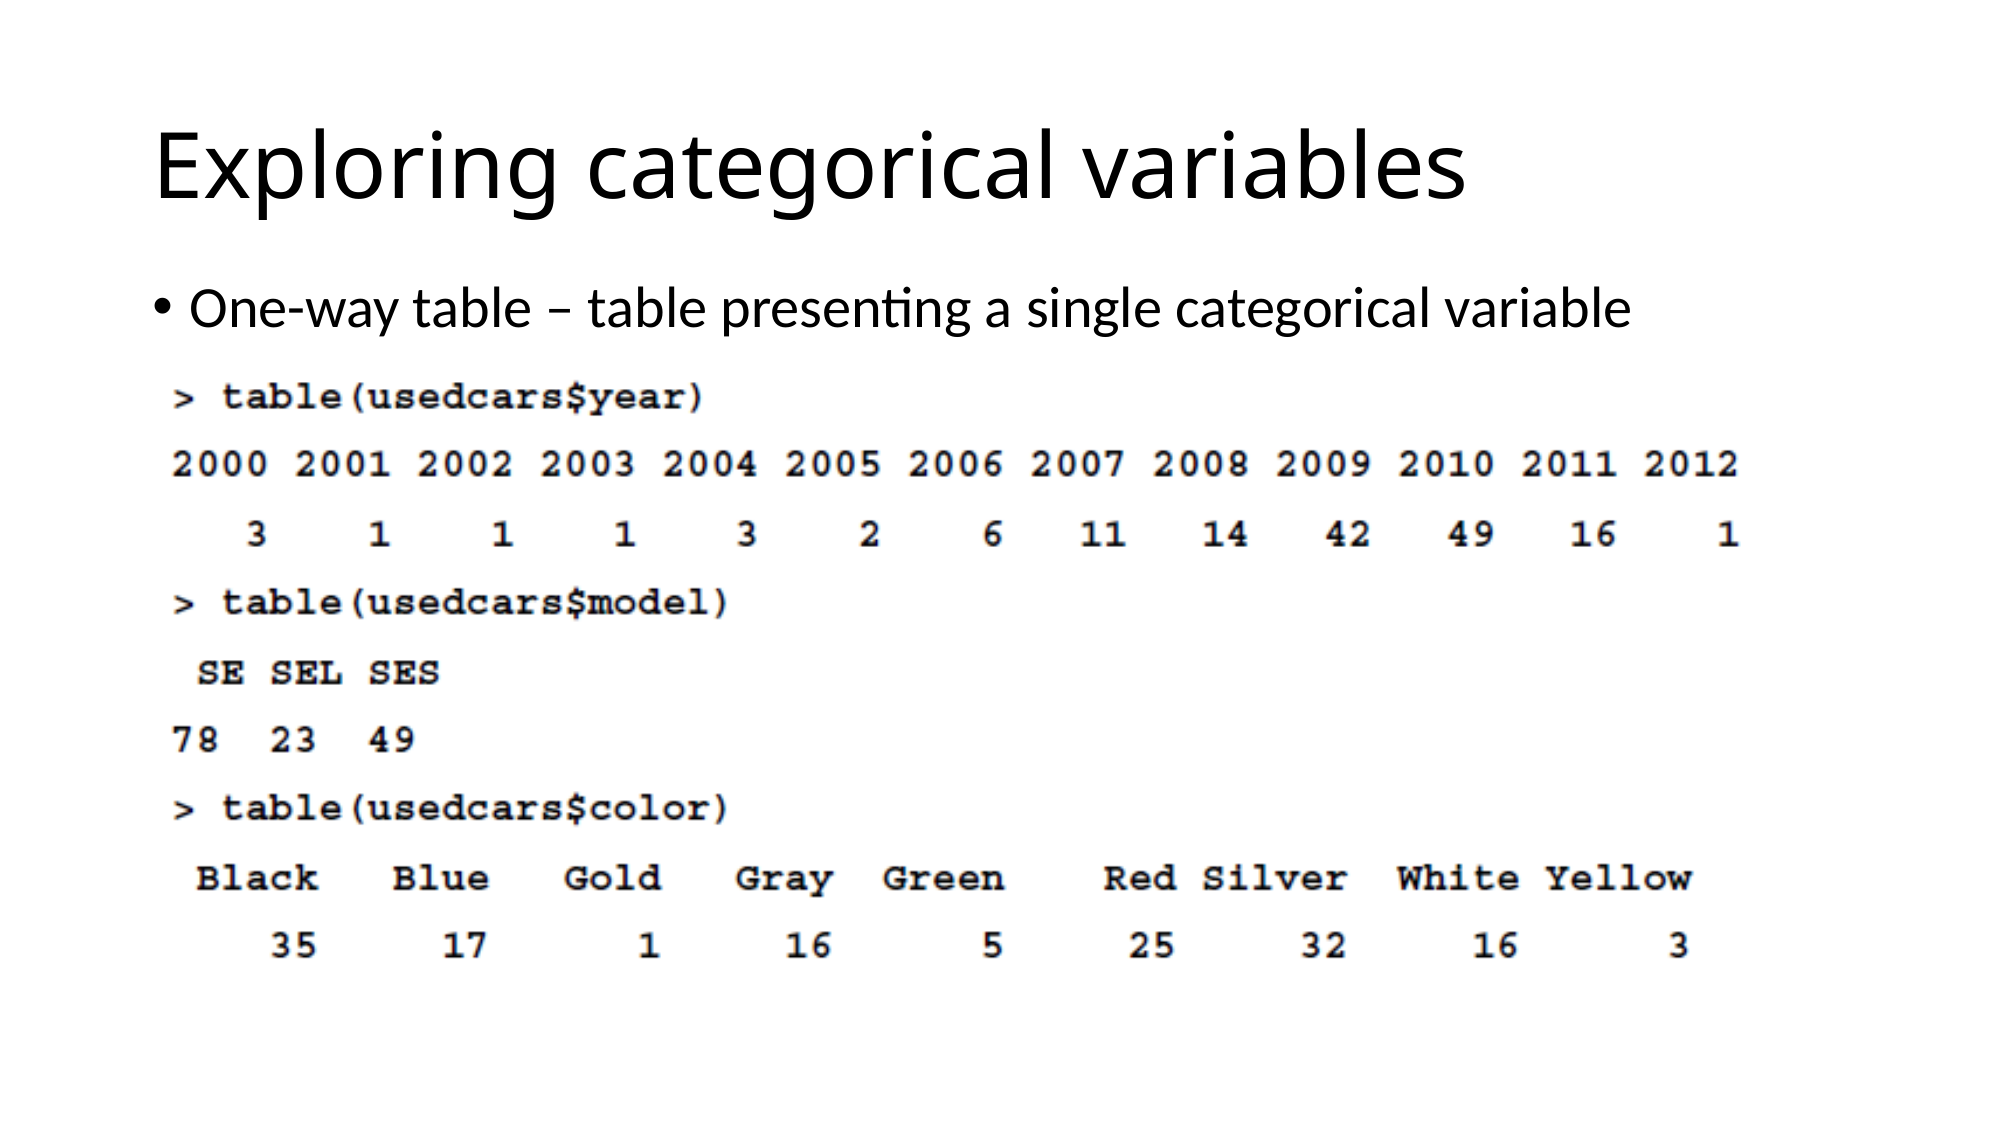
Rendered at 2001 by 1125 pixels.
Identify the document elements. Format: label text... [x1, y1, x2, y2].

picture [156, 367, 1755, 984]
list One-way table – table presenting a single categorical variable [137, 270, 1863, 984]
title Exploring categorical variables [137, 59, 1863, 270]
